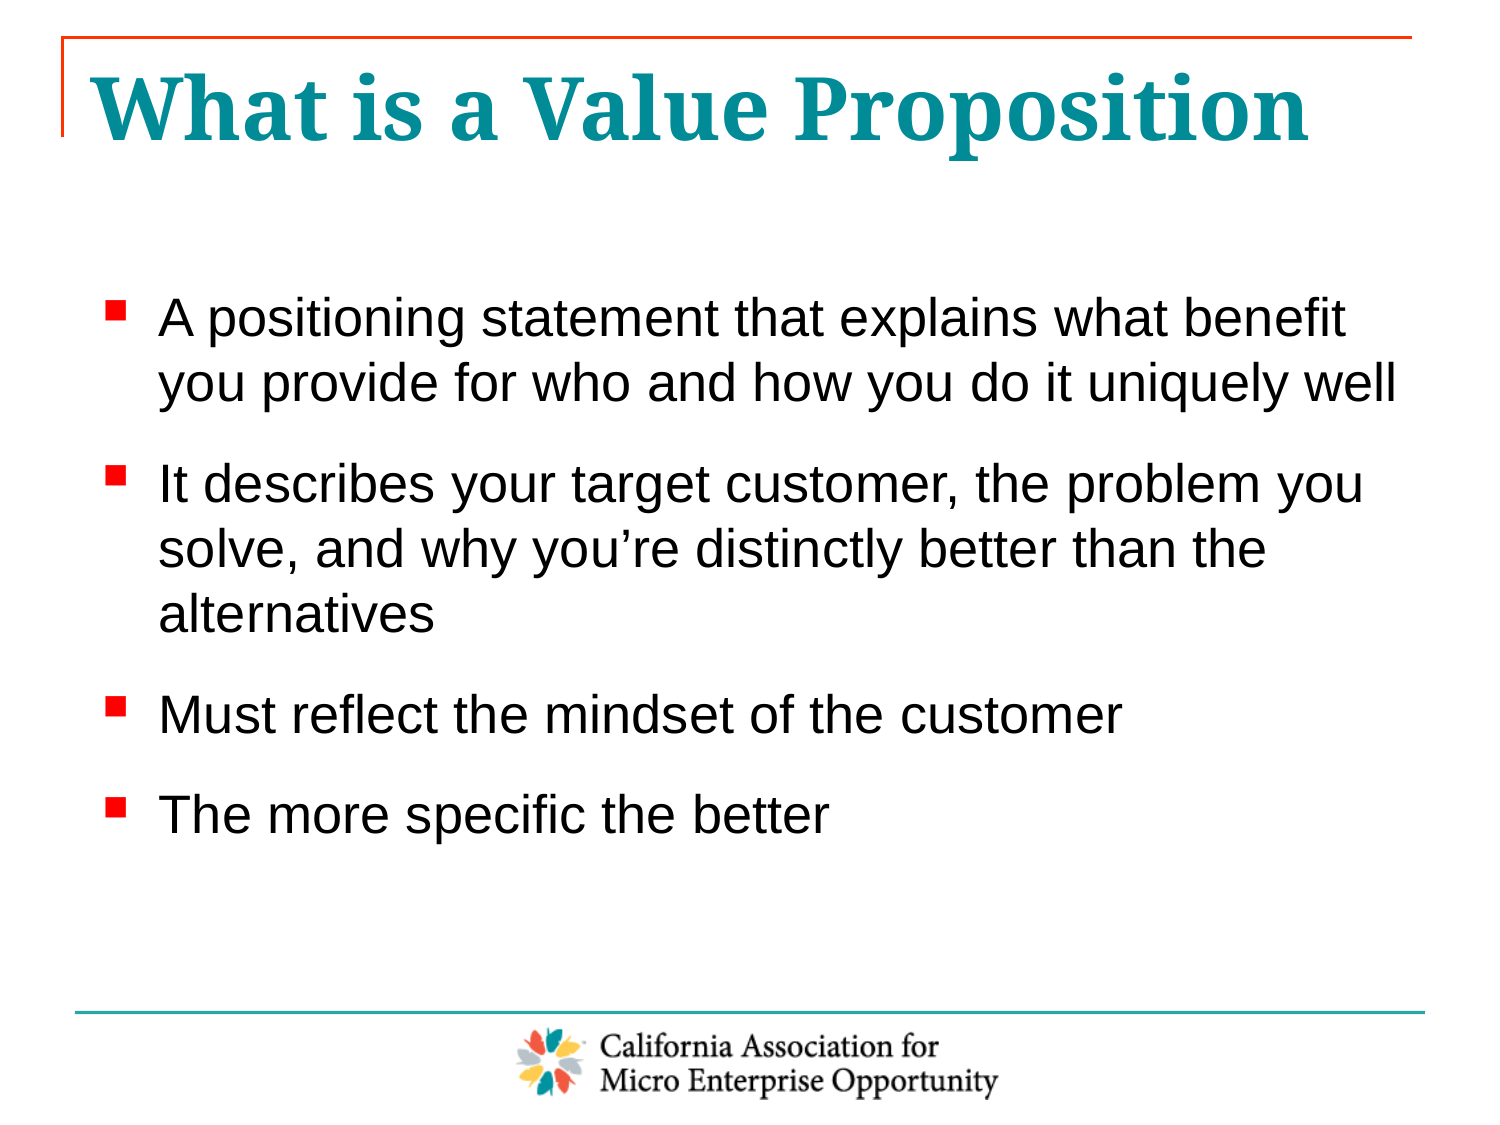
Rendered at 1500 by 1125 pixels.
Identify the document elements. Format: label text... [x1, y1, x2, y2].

picture [512, 1026, 1000, 1100]
title What is a Value Proposition [75, 45, 1425, 225]
list A positioning statement that explains what benefit you provide for who and how you do it uniquely well It describes your target customer, the problem you solve, and why you’re distinctly better than the alternatives Must reflect the mindset of the customer The more specific the better [87, 274, 1438, 1026]
